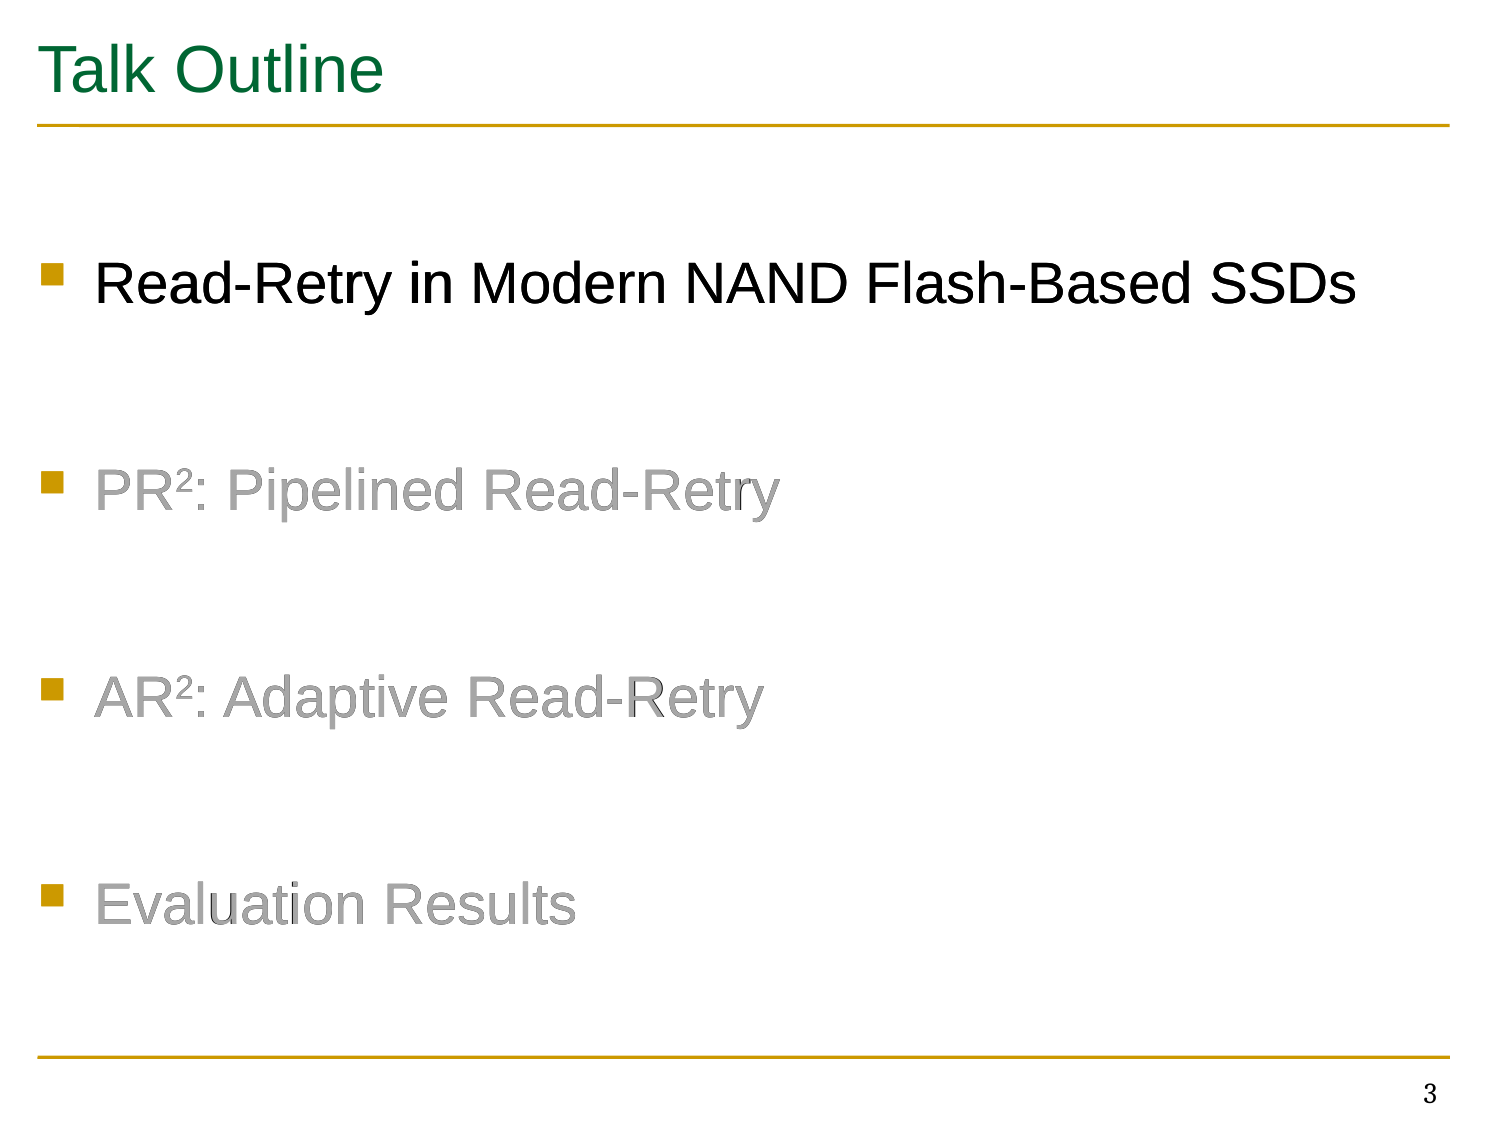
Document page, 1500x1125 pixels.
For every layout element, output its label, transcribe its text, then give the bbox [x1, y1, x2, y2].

text_box Read-Retry in Modern NAND Flash-Based SSDs PR2: Pipelined Read-Retry AR2: Adaptive Read-Retry Evaluation Results [38, 124, 1451, 1057]
title Talk Outline [37, 6, 1451, 126]
slide_number 3 [1101, 1066, 1453, 1118]
